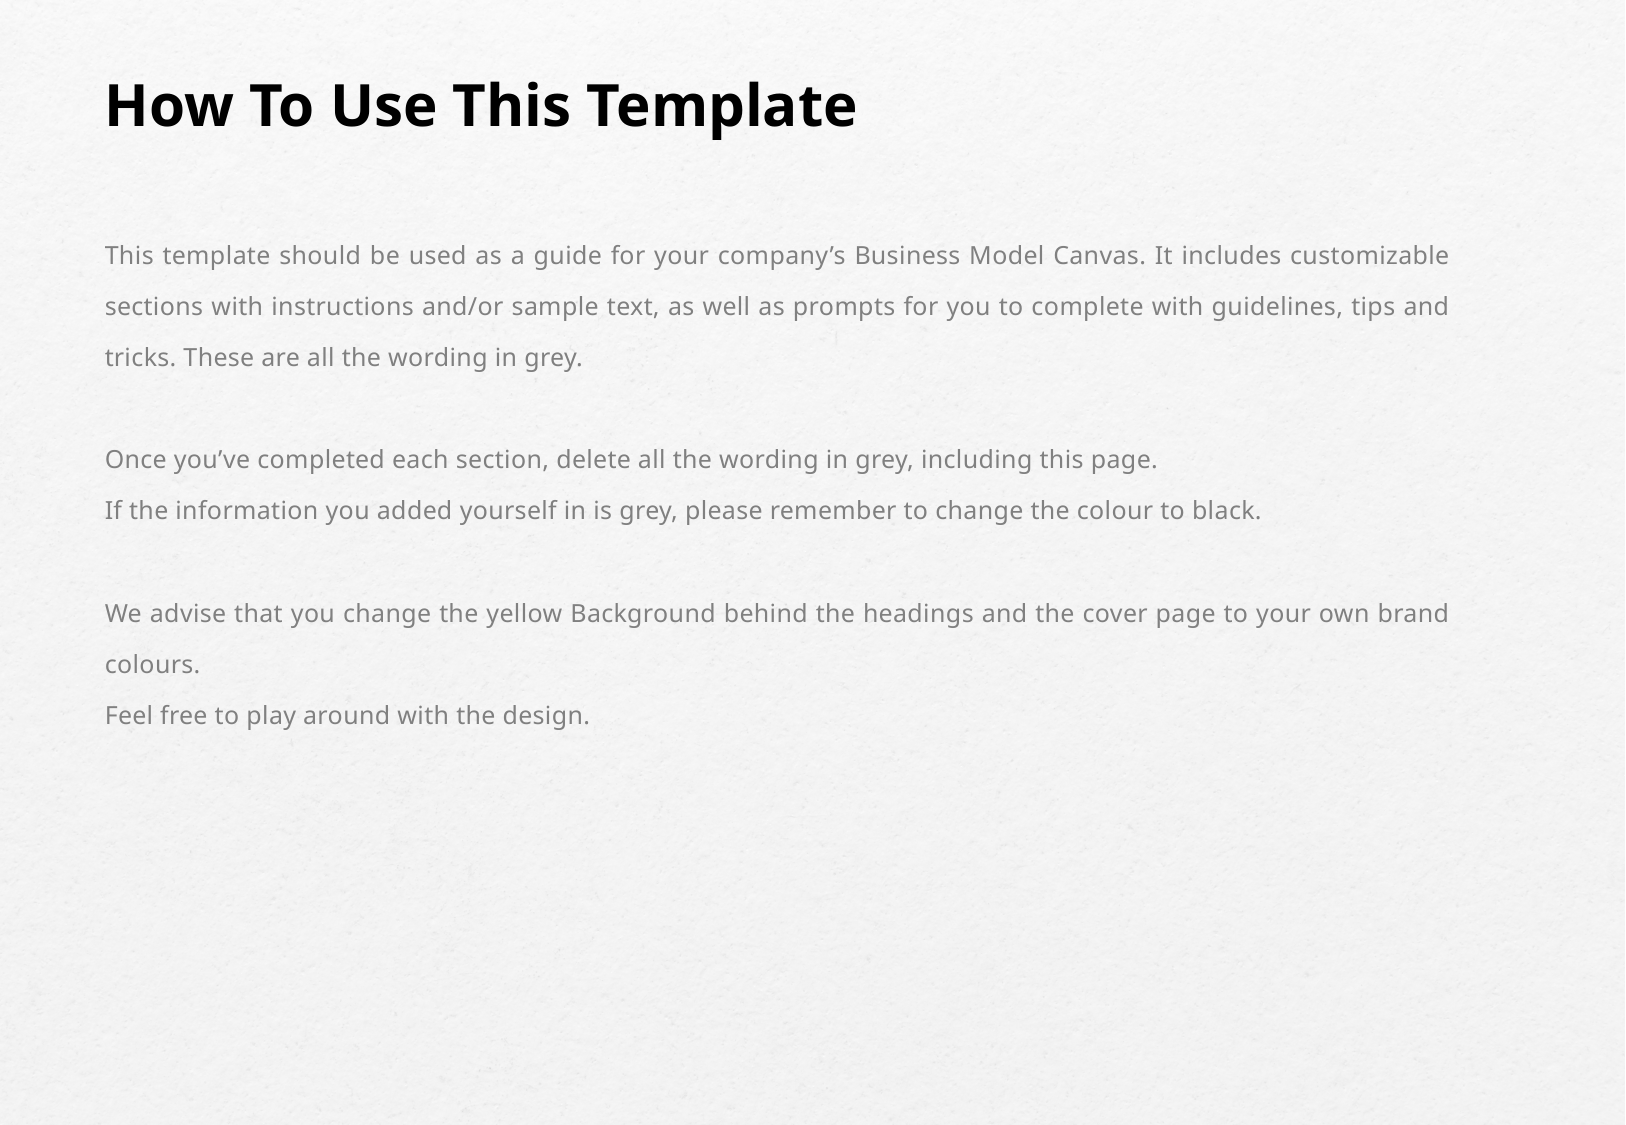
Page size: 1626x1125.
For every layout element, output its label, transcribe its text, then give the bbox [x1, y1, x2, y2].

text_box This template should be used as a guide for your company’s Business Model Canvas. It includes customizable sections with instructions and/or sample text, as well as prompts for you to complete with guidelines, tips and tricks. These are all the wording in grey. Once you’ve completed each section, delete all the wording in grey, including this page. If the information you added yourself in is grey, please remember to change the colour to black. We advise that you change the yellow Background behind the headings and the cover page to your own brand colours. Feel free to play around with the design. [90, 211, 1468, 737]
text_box How To Use This Template [90, 60, 1015, 146]
